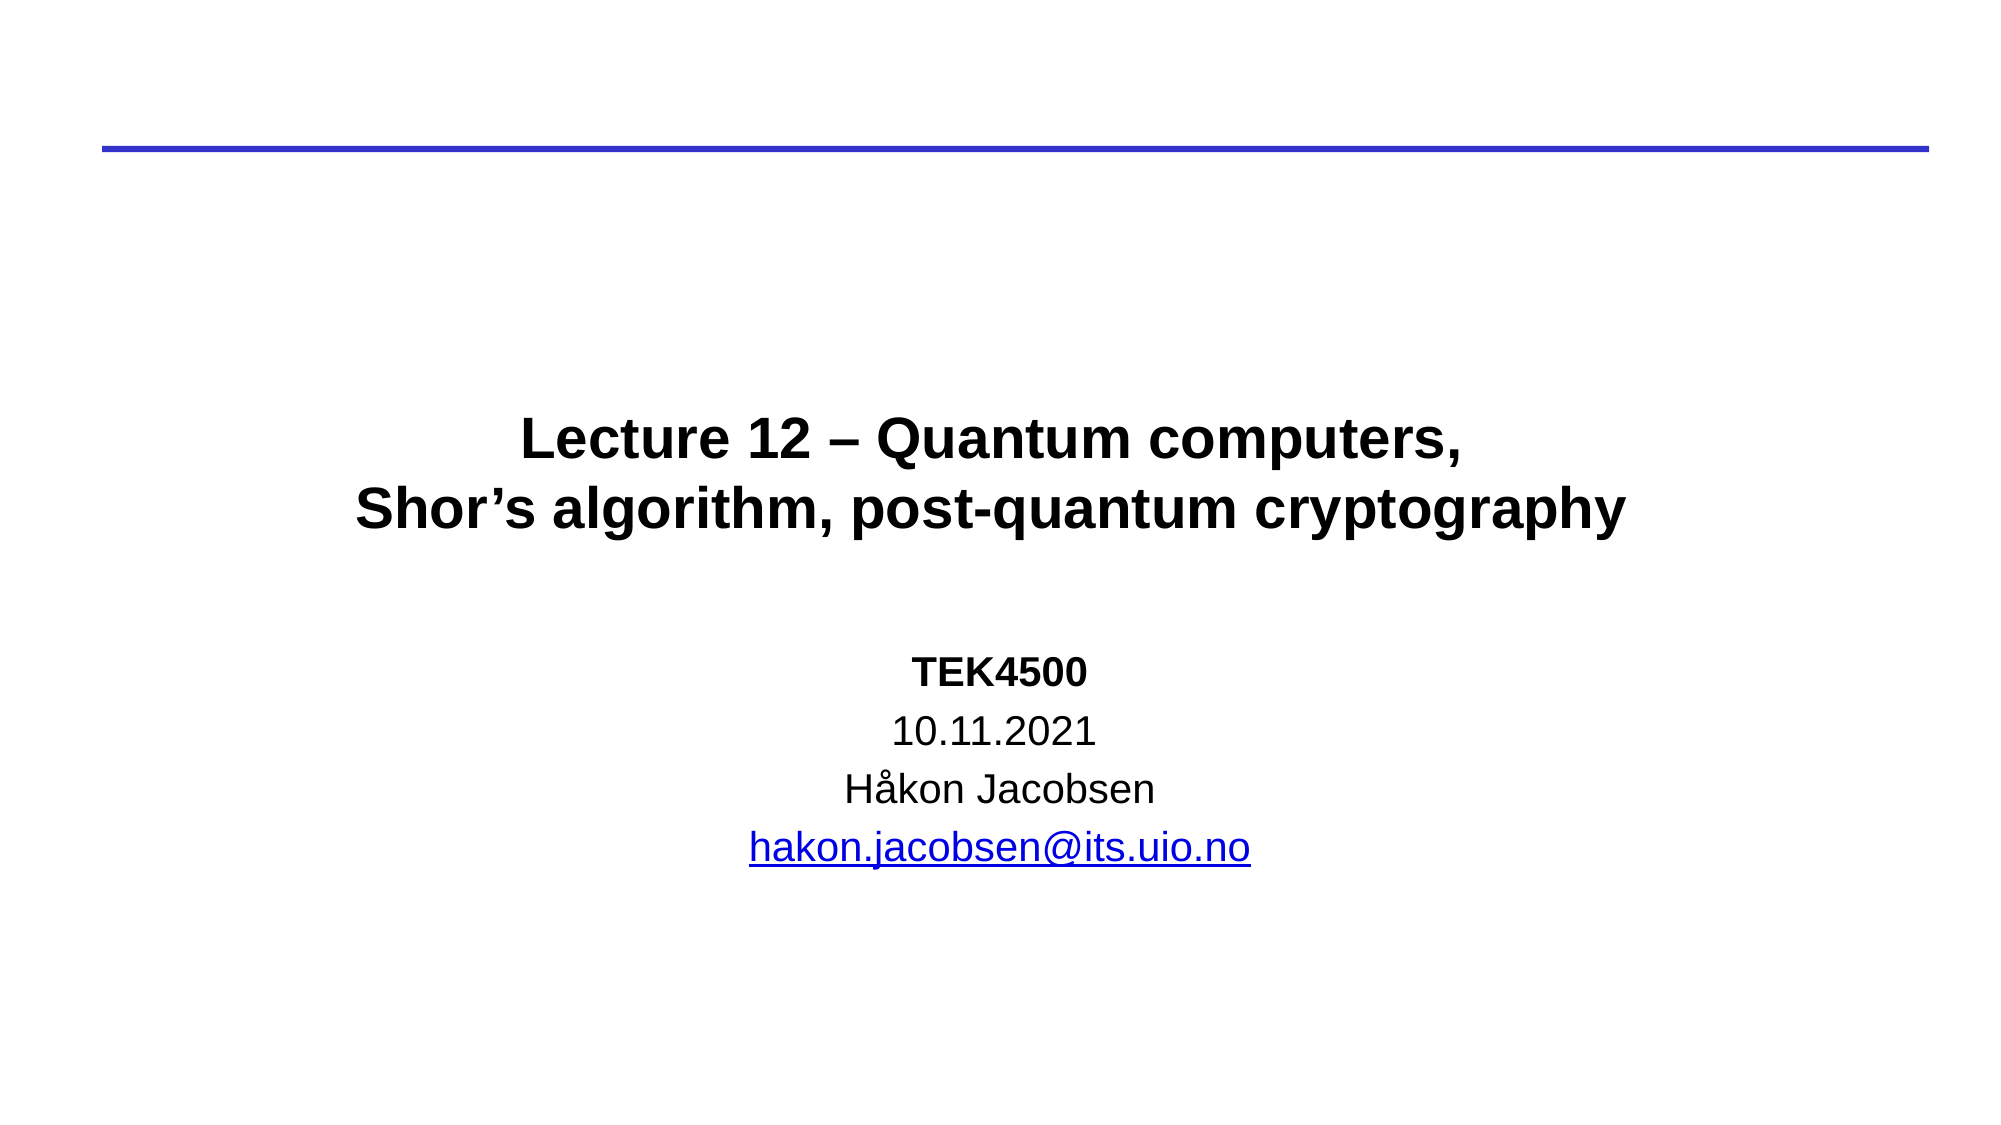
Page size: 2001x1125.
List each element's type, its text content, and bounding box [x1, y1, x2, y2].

title Lecture 12 – Quantum computers, Shor’s algorithm, post-quantum cryptography [150, 349, 1850, 591]
subtitle TEK4500 10.11.2021 Håkon Jacobsen hakon.jacobsen@its.uio.no [300, 637, 1700, 925]
